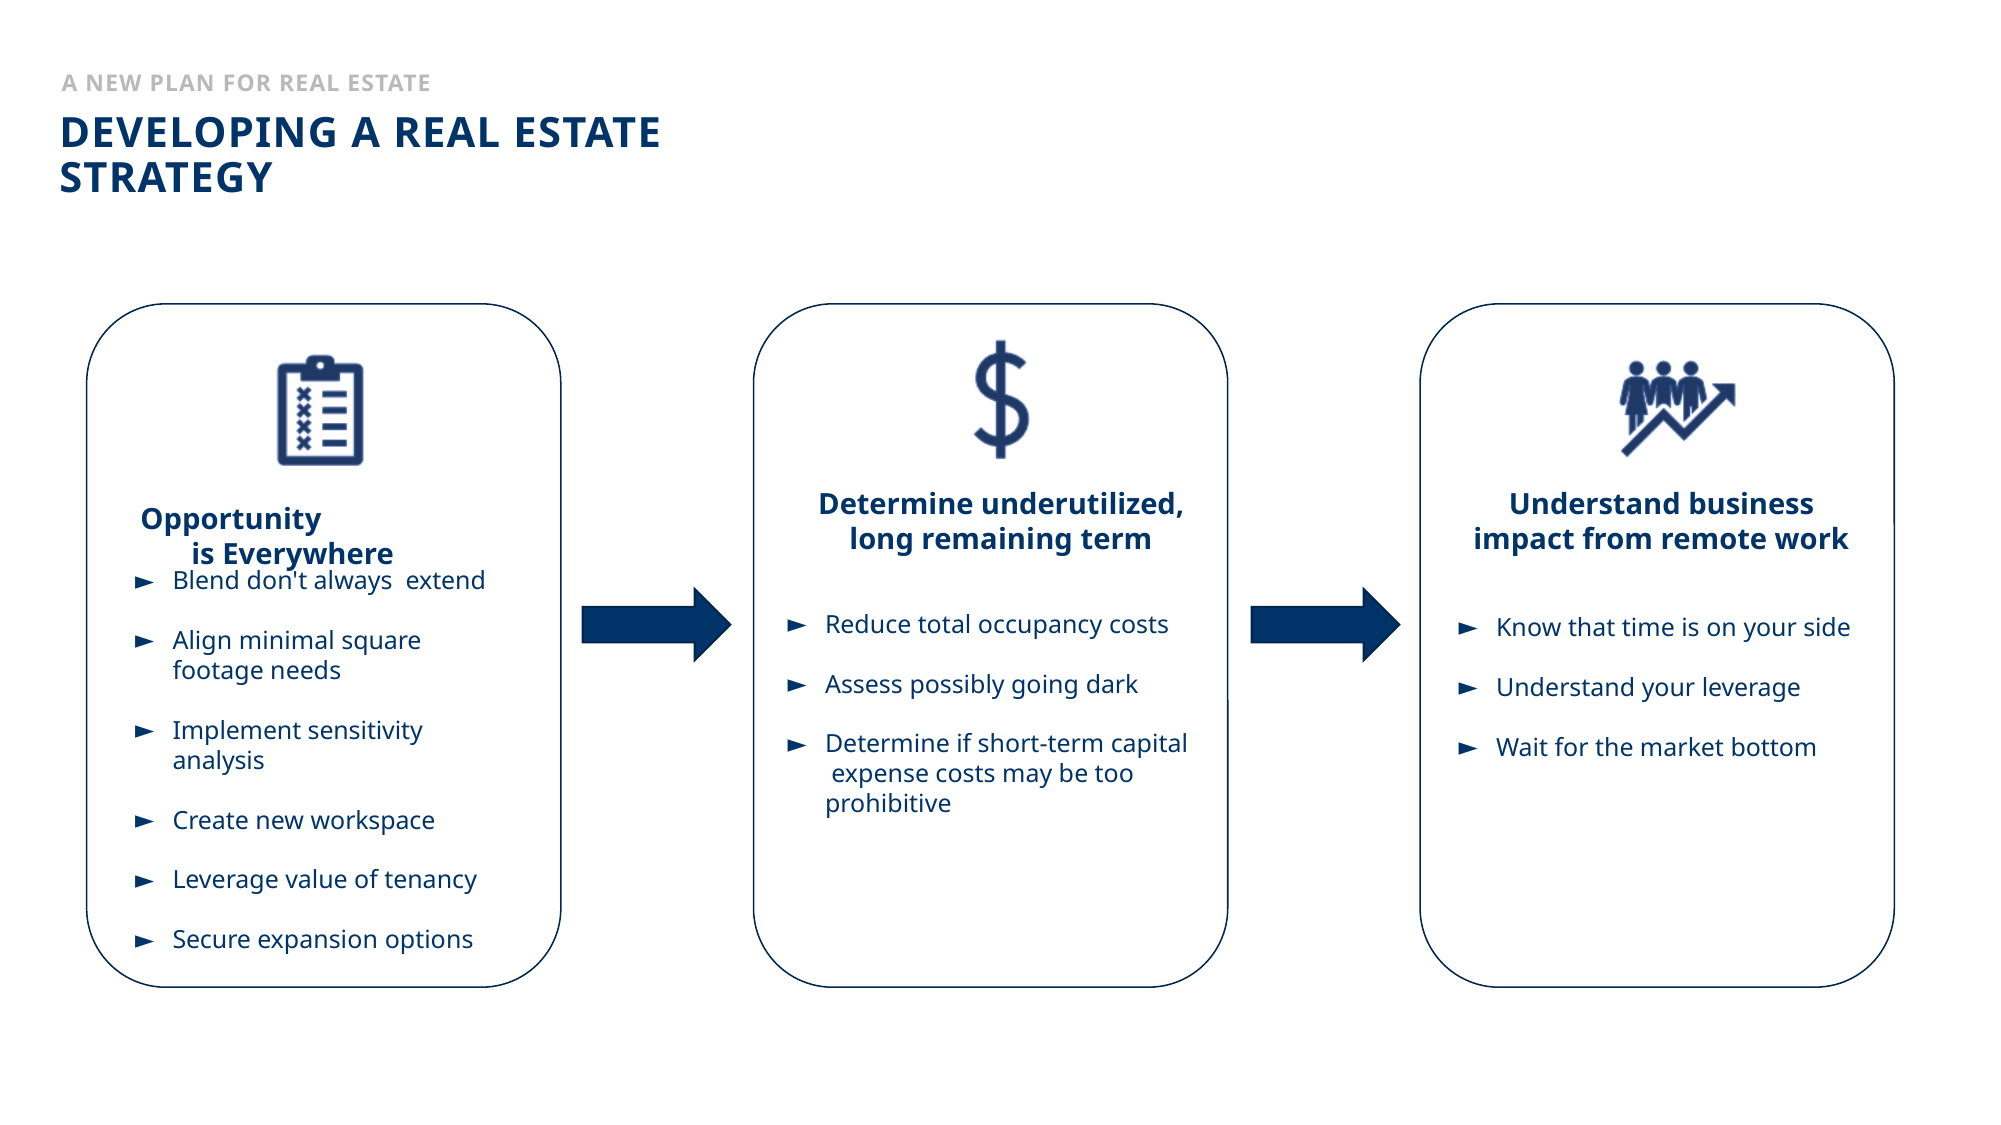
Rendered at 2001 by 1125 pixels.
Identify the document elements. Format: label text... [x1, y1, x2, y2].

text_box Blend don't always extend Align minimal square footage needs Implement sensitivity analysis Create new workspace Leverage value of tenancy Secure expansion options [119, 557, 528, 1082]
list A NEW PLAN FOR REAL ESTATE [61, 71, 1112, 97]
text_box Reduce total occupancy costs Assess possibly going dark Determine if short-term capital expense costs may be too prohibitive [772, 600, 1210, 916]
text_box [581, 586, 732, 663]
text_box [752, 302, 1229, 989]
text_box Know that time is on your side Understand your leverage Wait for the market bottom [1443, 603, 1886, 814]
title DEVELOPING A REAL ESTATE STRATEGY [59, 111, 1710, 202]
text_box [1250, 586, 1401, 663]
text_box [85, 302, 562, 974]
text_box [1419, 302, 1896, 989]
